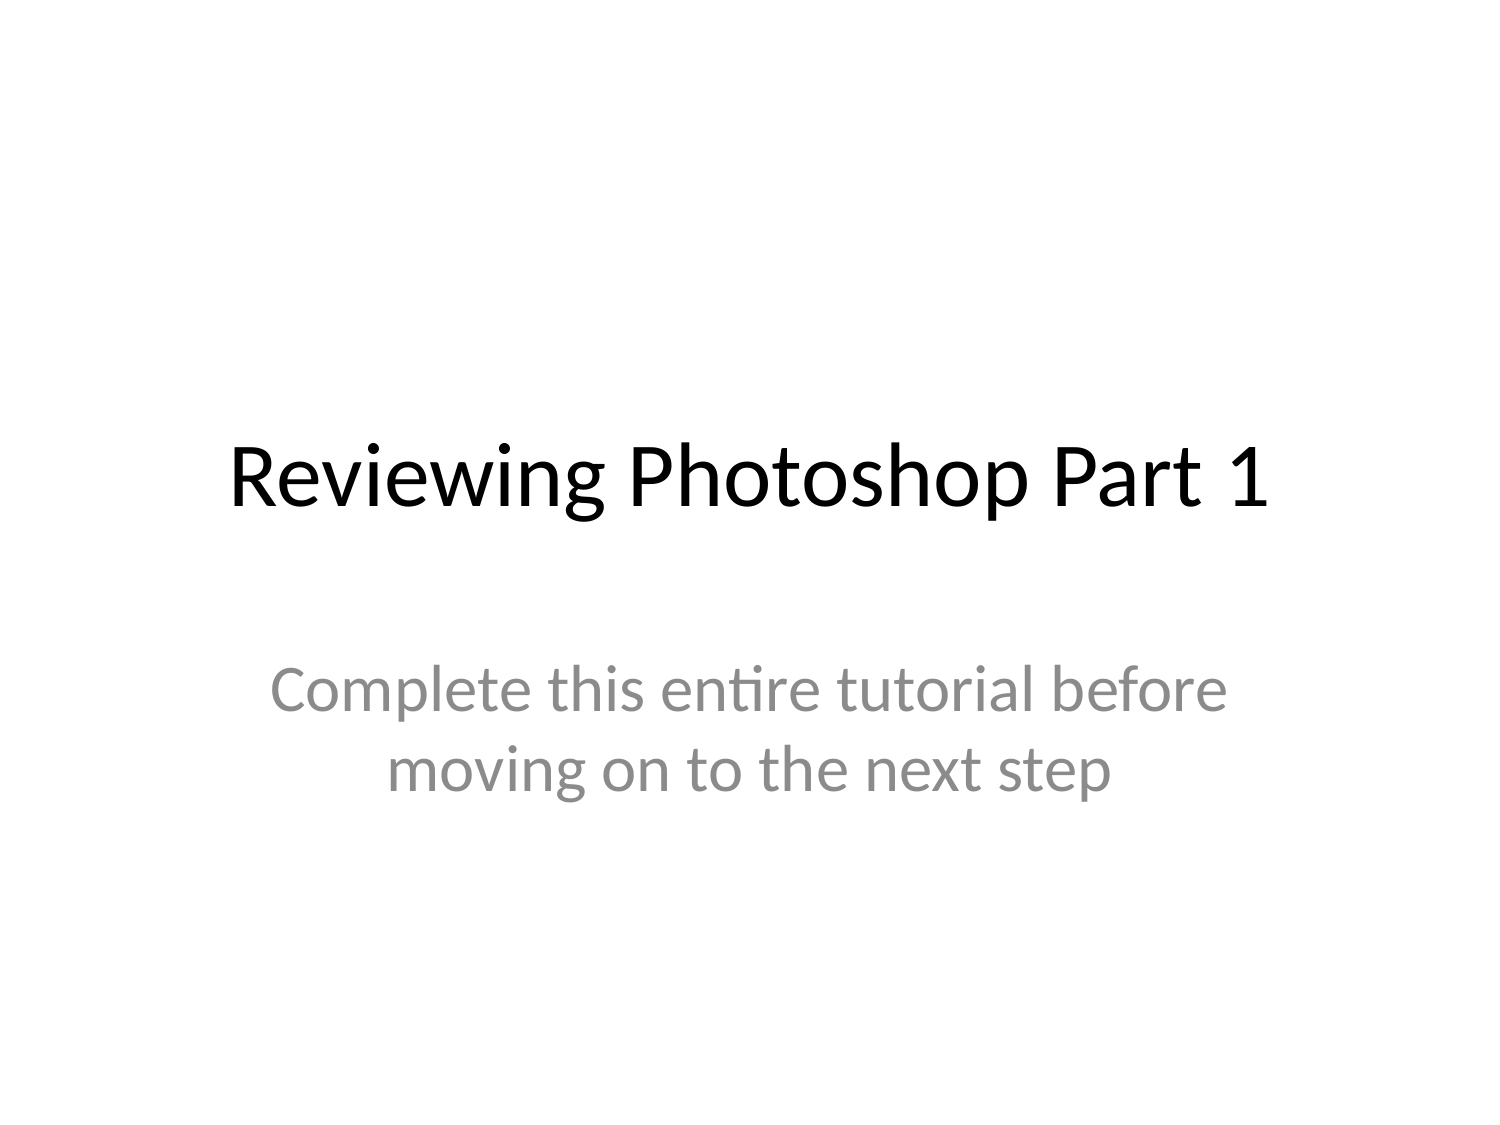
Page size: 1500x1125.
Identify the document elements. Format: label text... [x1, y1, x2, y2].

title Reviewing Photoshop Part 1 [112, 349, 1388, 591]
subtitle Complete this entire tutorial before moving on to the next step [225, 637, 1275, 925]
